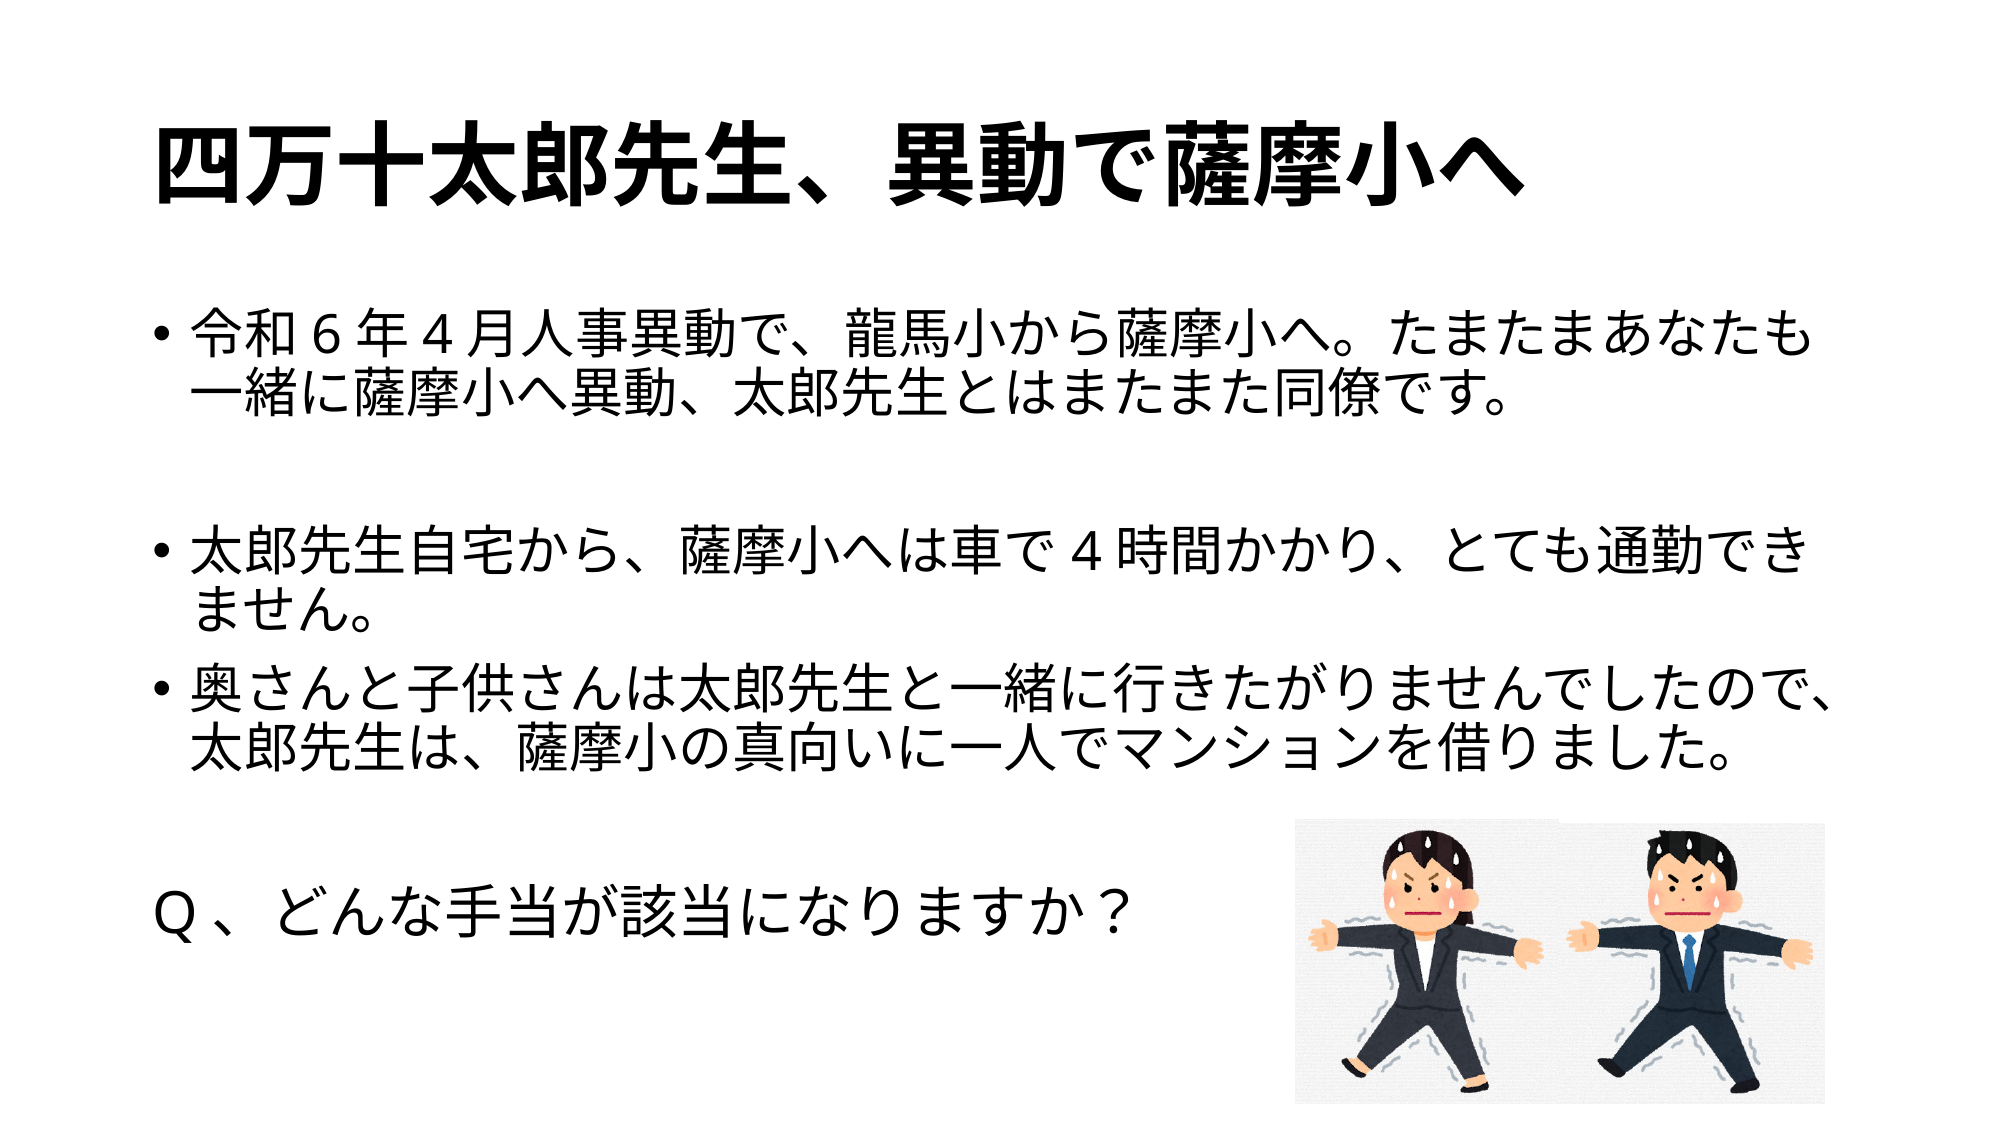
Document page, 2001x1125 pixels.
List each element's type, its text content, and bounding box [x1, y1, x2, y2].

title 四万十太郎先生、異動で薩摩小へ [137, 59, 1863, 278]
list 令和6年4月人事異動で、龍馬小から薩摩小へ。たまたまあなたも一緒に薩摩小へ異動、太郎先生とはまたまた同僚です。 太郎先生自宅から、薩摩小へは車で4時間かかり、とても通勤できません。 奥さんと子供さんは太郎先生と一緒に行きたがりませんでしたので、太郎先生は、薩摩小の真向いに一人でマンションを借りました。 Q、どんな手当が該当になりますか？ [137, 299, 1863, 1014]
picture [1295, 819, 1825, 1104]
